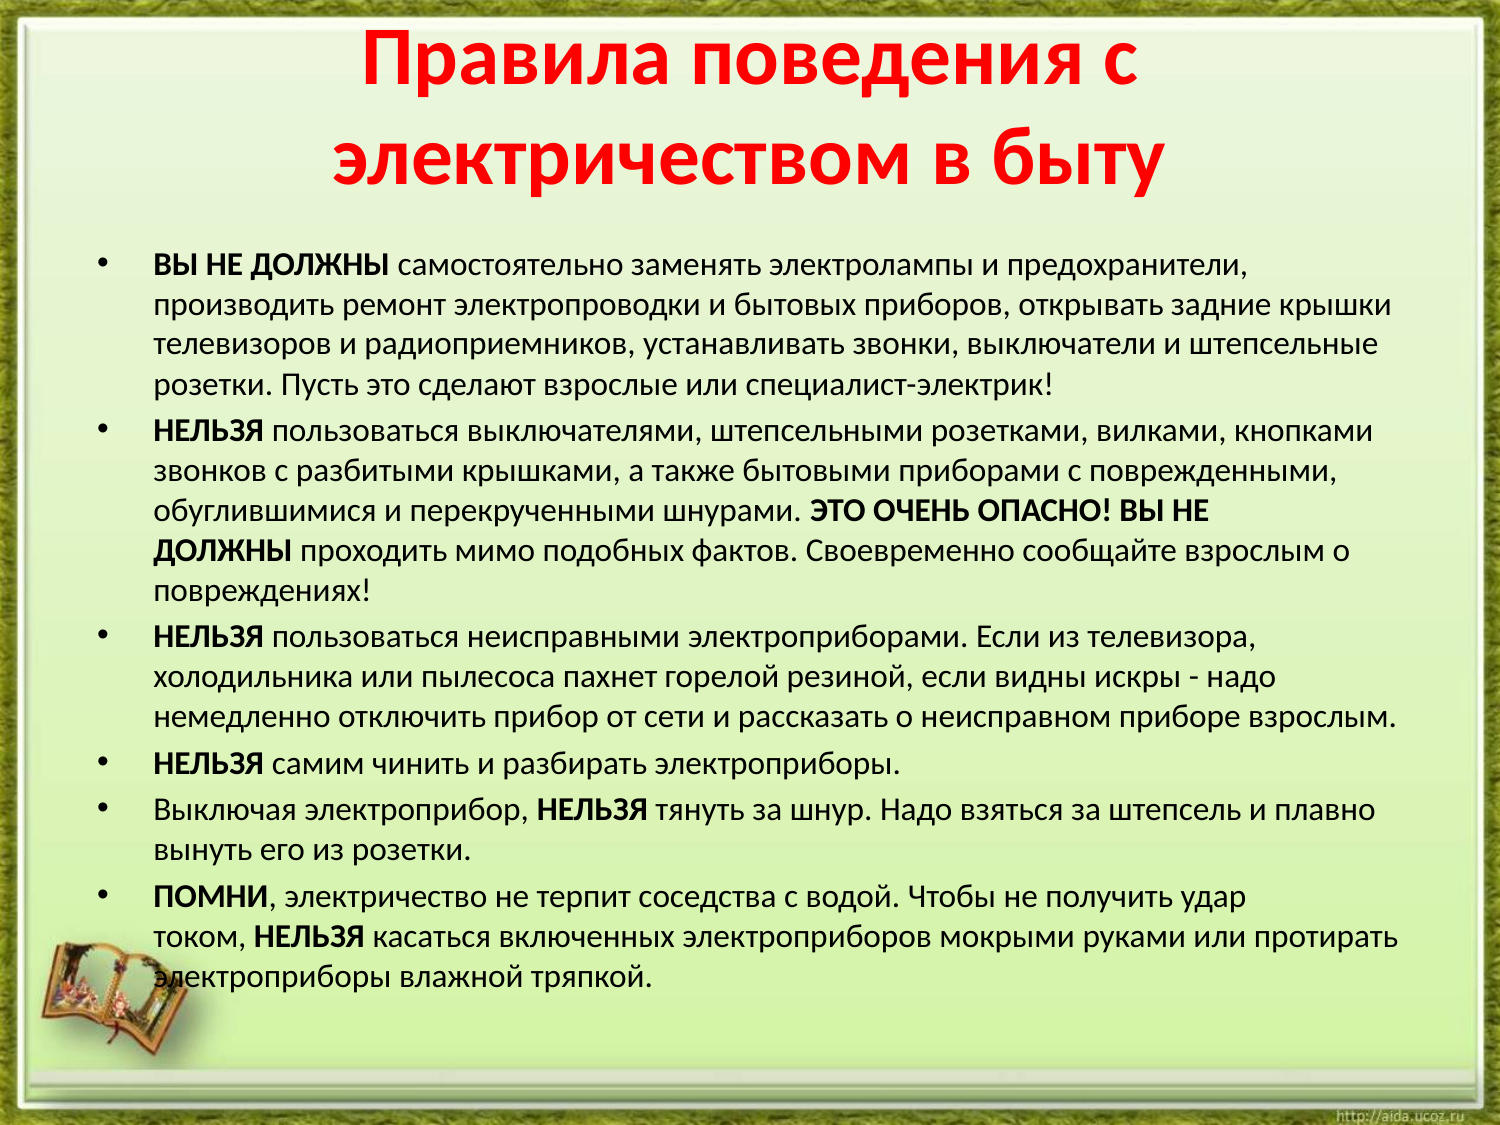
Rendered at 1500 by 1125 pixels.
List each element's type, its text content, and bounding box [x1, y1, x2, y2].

list ВЫ НЕ ДОЛЖНЫ самостоятельно заменять электролампы и предохранители, производить ремонт электропроводки и бытовых приборов, открывать задние крышки телевизоров и радиоприемников, устанавливать звонки, выключатели и штепсельные розетки. Пусть это сделают взрослые или специалист-электрик! НЕЛЬЗЯ пользоваться выключателями, штепсельными розетками, вилками, кнопками звонков с разбитыми крышками, а также бытовыми приборами с поврежденными, обуглившимися и перекрученными шнурами. ЭТО ОЧЕНЬ ОПАСНО! ВЫ НЕ ДОЛЖНЫ проходить мимо подобных фактов. Своевременно сообщайте взрослым о повреждениях! НЕЛЬЗЯ пользоваться неисправными электроприборами. Если из телевизора, холодильника или пылесоса пахнет горелой резиной, если видны искры - надо немедленно отключить прибор от сети и рассказать о неисправном приборе взрослым. НЕЛЬЗЯ самим чинить и разбирать электроприборы. Выключая электроприбор, НЕЛЬЗЯ тянуть за шнур. Надо взяться за штепсель и плавно вынуть его из розетки. ПОМНИ, электричество не терпит соседства с водой. Чтобы не получить удар током, НЕЛЬЗЯ касаться включенных электроприборов мокрыми руками или протирать электроприборы влажной тряпкой. [81, 234, 1433, 1013]
picture [0, 0, 1500, 1125]
title Правила поведения с электричеством в быту [74, 70, 1426, 233]
